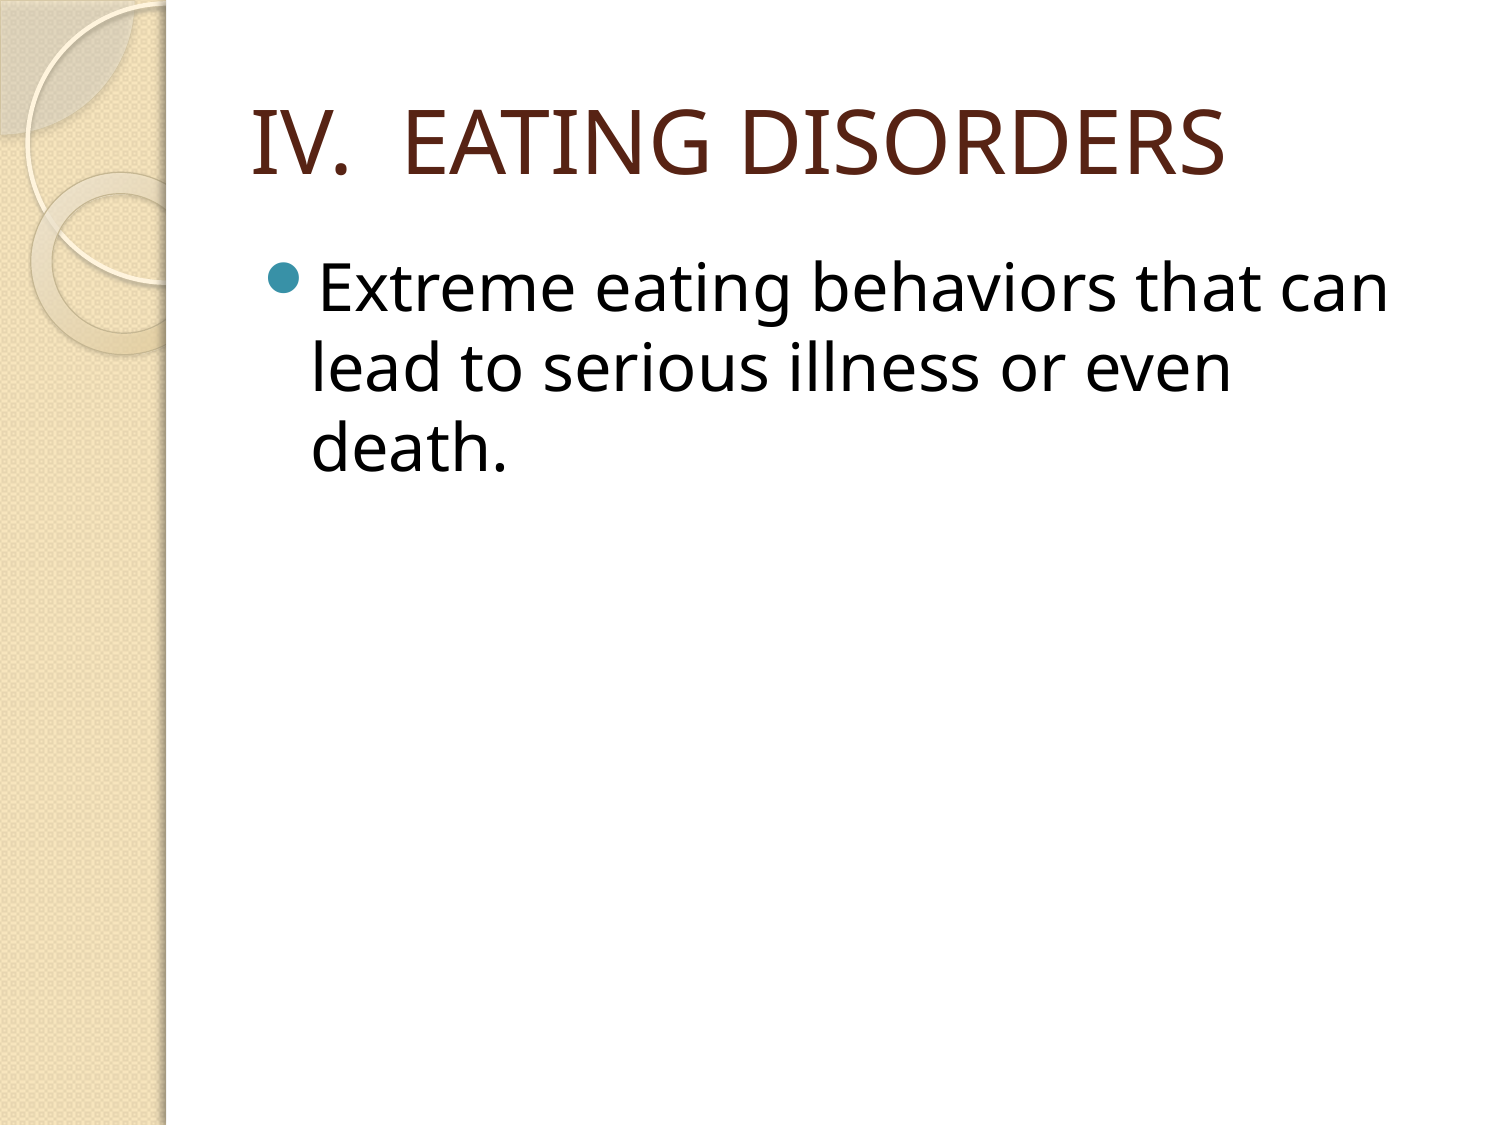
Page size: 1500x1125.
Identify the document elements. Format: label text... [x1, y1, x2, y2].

list Extreme eating behaviors that can lead to serious illness or even death. [235, 237, 1466, 1025]
title IV. EATING DISORDERS [235, 45, 1466, 233]
